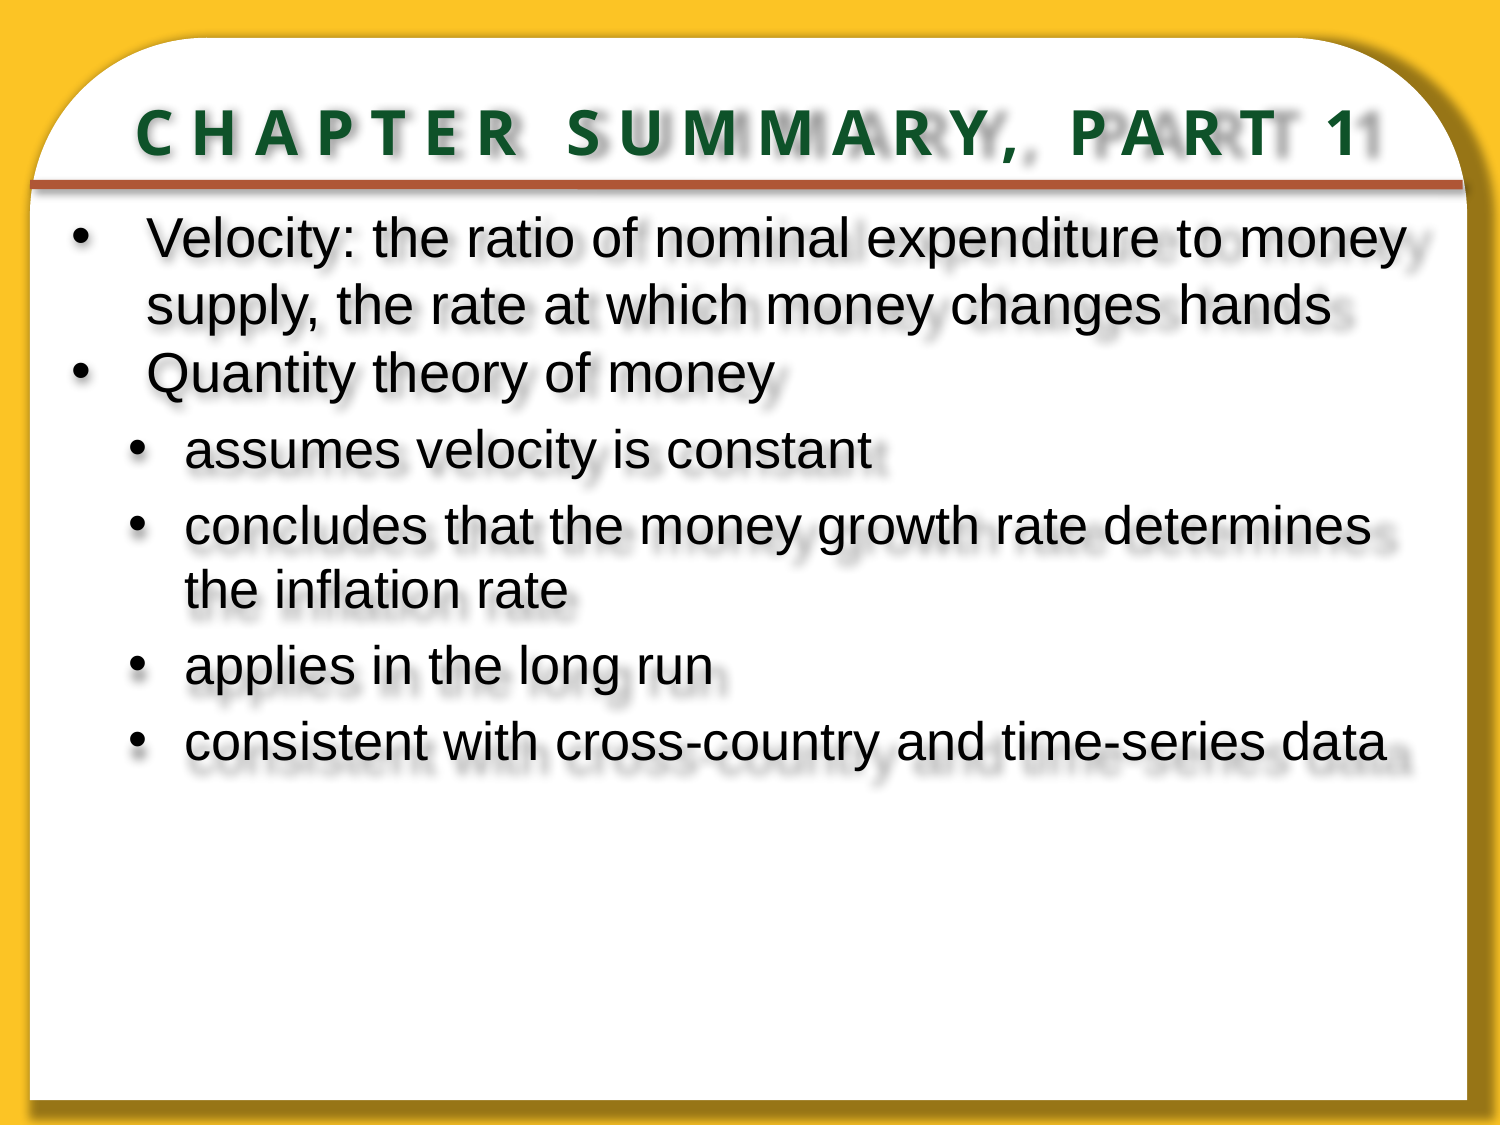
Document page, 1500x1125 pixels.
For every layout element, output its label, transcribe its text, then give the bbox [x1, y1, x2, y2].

list Velocity: the ratio of nominal expenditure to money supply, the rate at which money changes hands Quantity theory of money assumes velocity is constant concludes that the money growth rate determines the inflation rate applies in the long run consistent with cross-country and time-series data [56, 193, 1459, 1062]
title CHAPTER SUMMARY, PART 1 [30, 37, 1468, 176]
